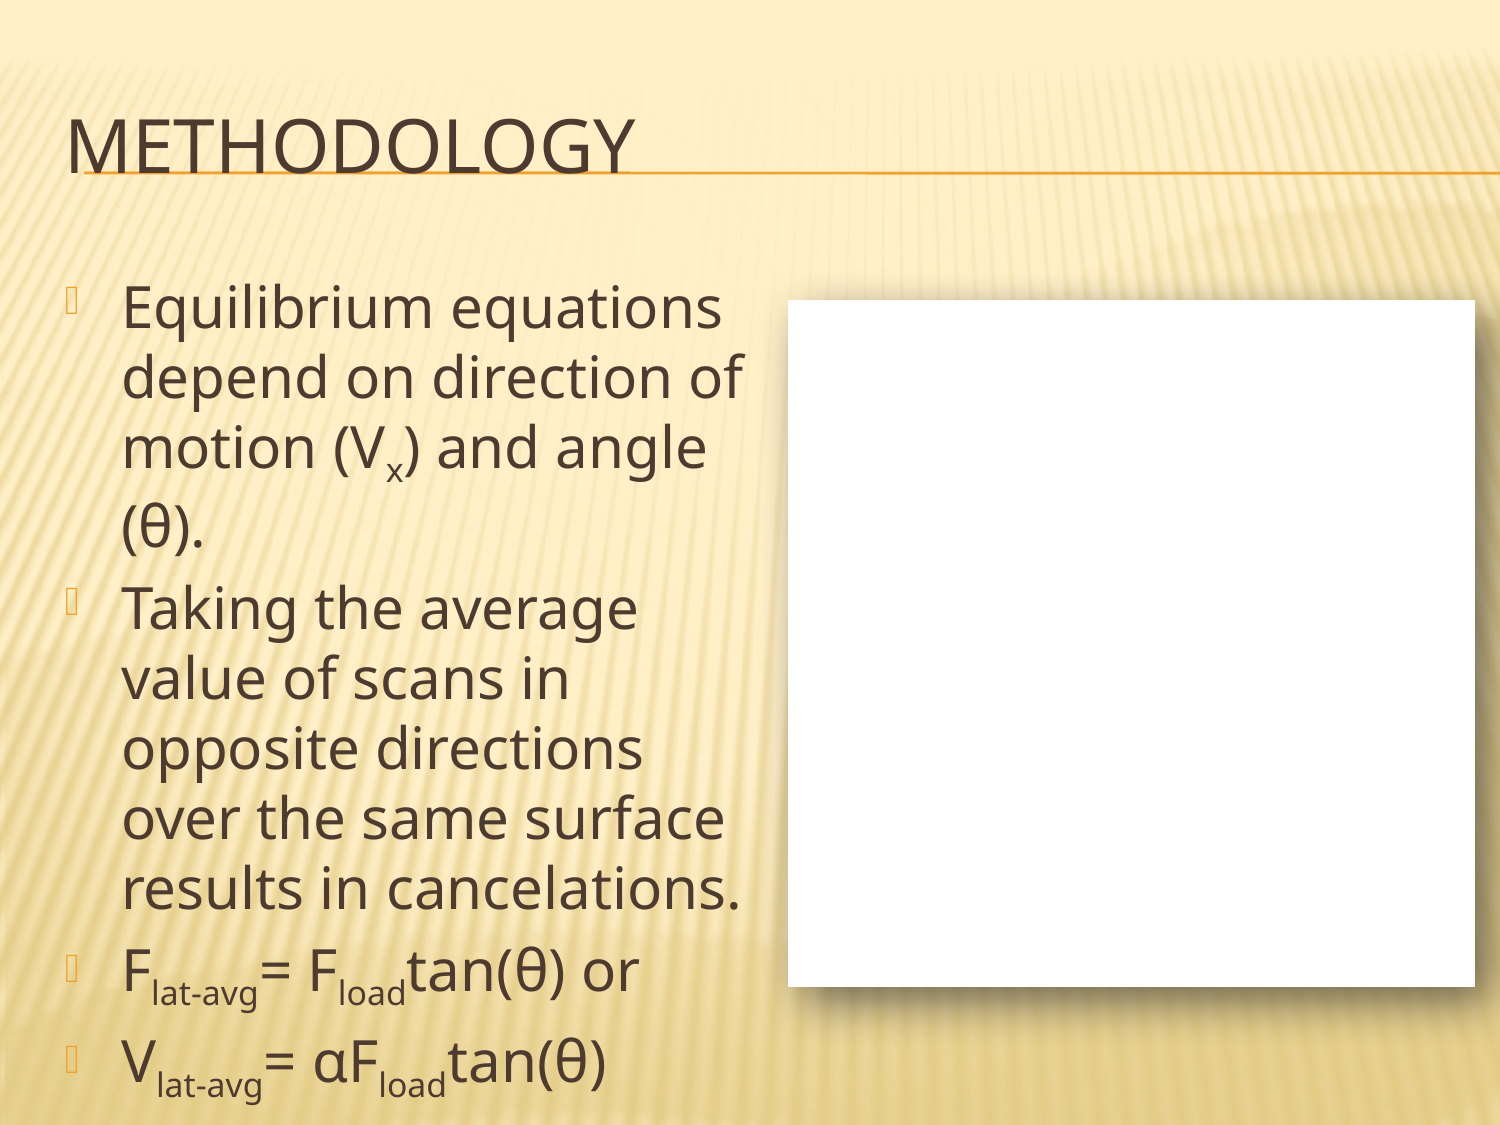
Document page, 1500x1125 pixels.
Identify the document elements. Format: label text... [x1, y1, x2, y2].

title MethoDology [49, 75, 1475, 213]
picture [787, 299, 1476, 988]
list Equilibrium equations depend on direction of motion (Vx) and angle (θ). Taking the average value of scans in opposite directions over the same surface results in cancelations. Flat-avg= Floadtan(θ) or Vlat-avg= αFloadtan(θ) [50, 262, 763, 1050]
